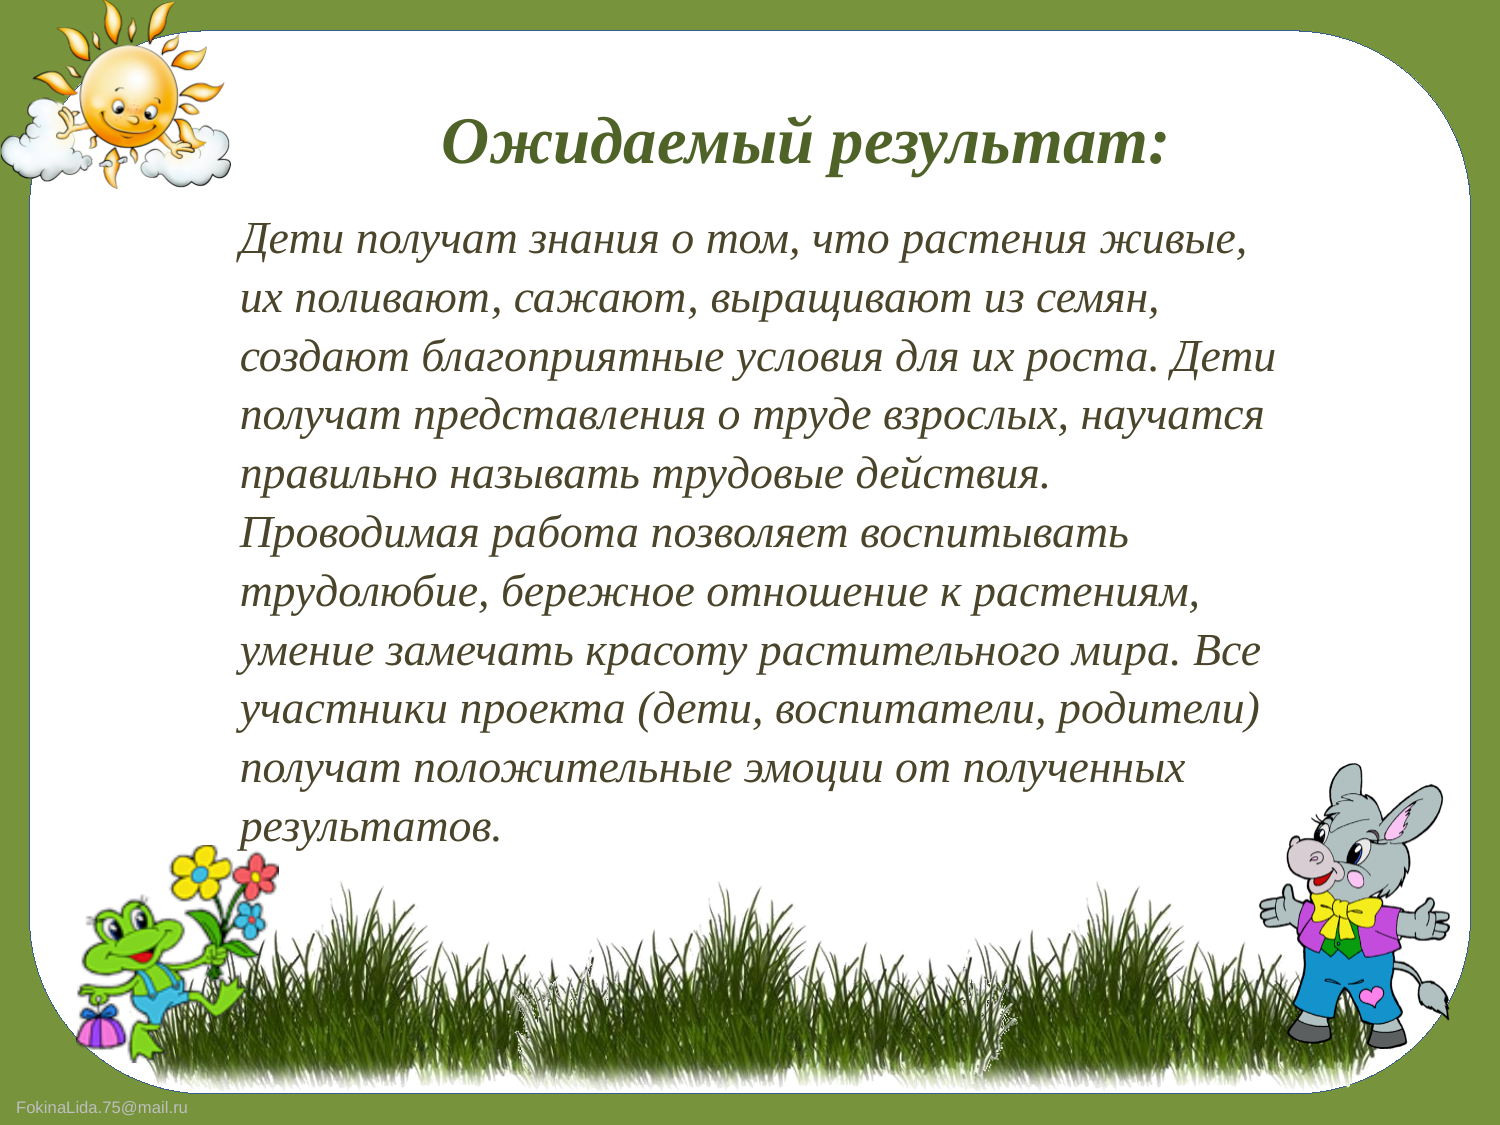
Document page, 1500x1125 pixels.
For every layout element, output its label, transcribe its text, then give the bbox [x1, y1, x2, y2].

picture [76, 763, 1450, 1100]
title Ожидаемый результат: [225, 90, 1388, 197]
text_box [88, 42, 1400, 119]
picture [0, 0, 231, 189]
subtitle Дети получат знания о том, что растения живые, их поливают, сажают, выращивают из семян, создают благоприятные условия для их роста. Дети получат представления о труде взрослых, научатся правильно называть трудовые действия. Проводимая работа позволяет воспитывать трудолюбие, бережное отношение к растениям, умение замечать красоту растительного мира. Все участники проекта (дети, воспитатели, родители) получат положительные эмоции от полученных результатов. [225, 196, 1306, 894]
